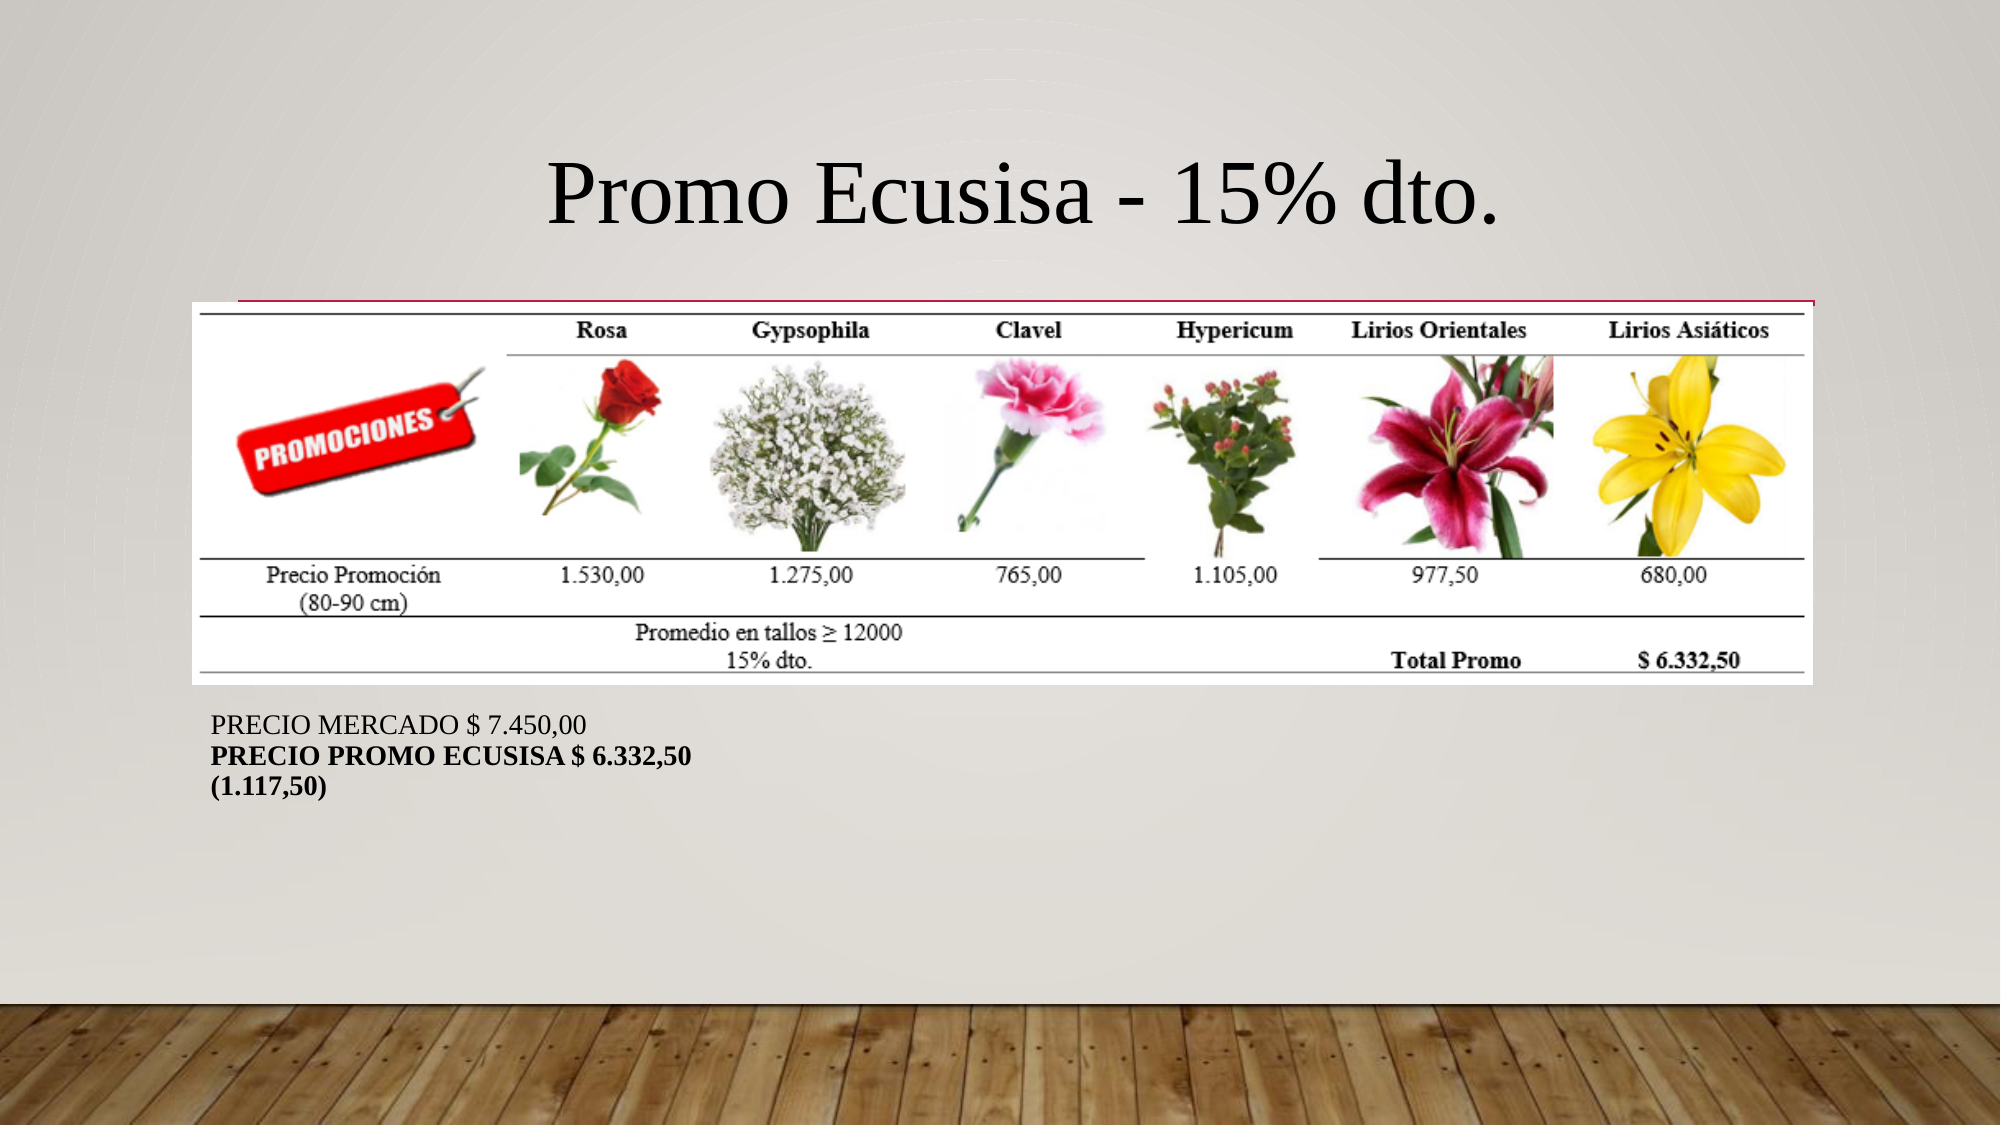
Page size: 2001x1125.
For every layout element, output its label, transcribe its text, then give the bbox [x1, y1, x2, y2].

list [192, 302, 1814, 685]
title Precio Mercado $ 7.450,00 Precio Promo ECUSISA $ 6.332,50 (1.117,50) [195, 702, 879, 852]
picture [0, 1004, 2000, 1125]
text_box Promo Ecusisa - 15% dto. [162, 84, 1888, 303]
